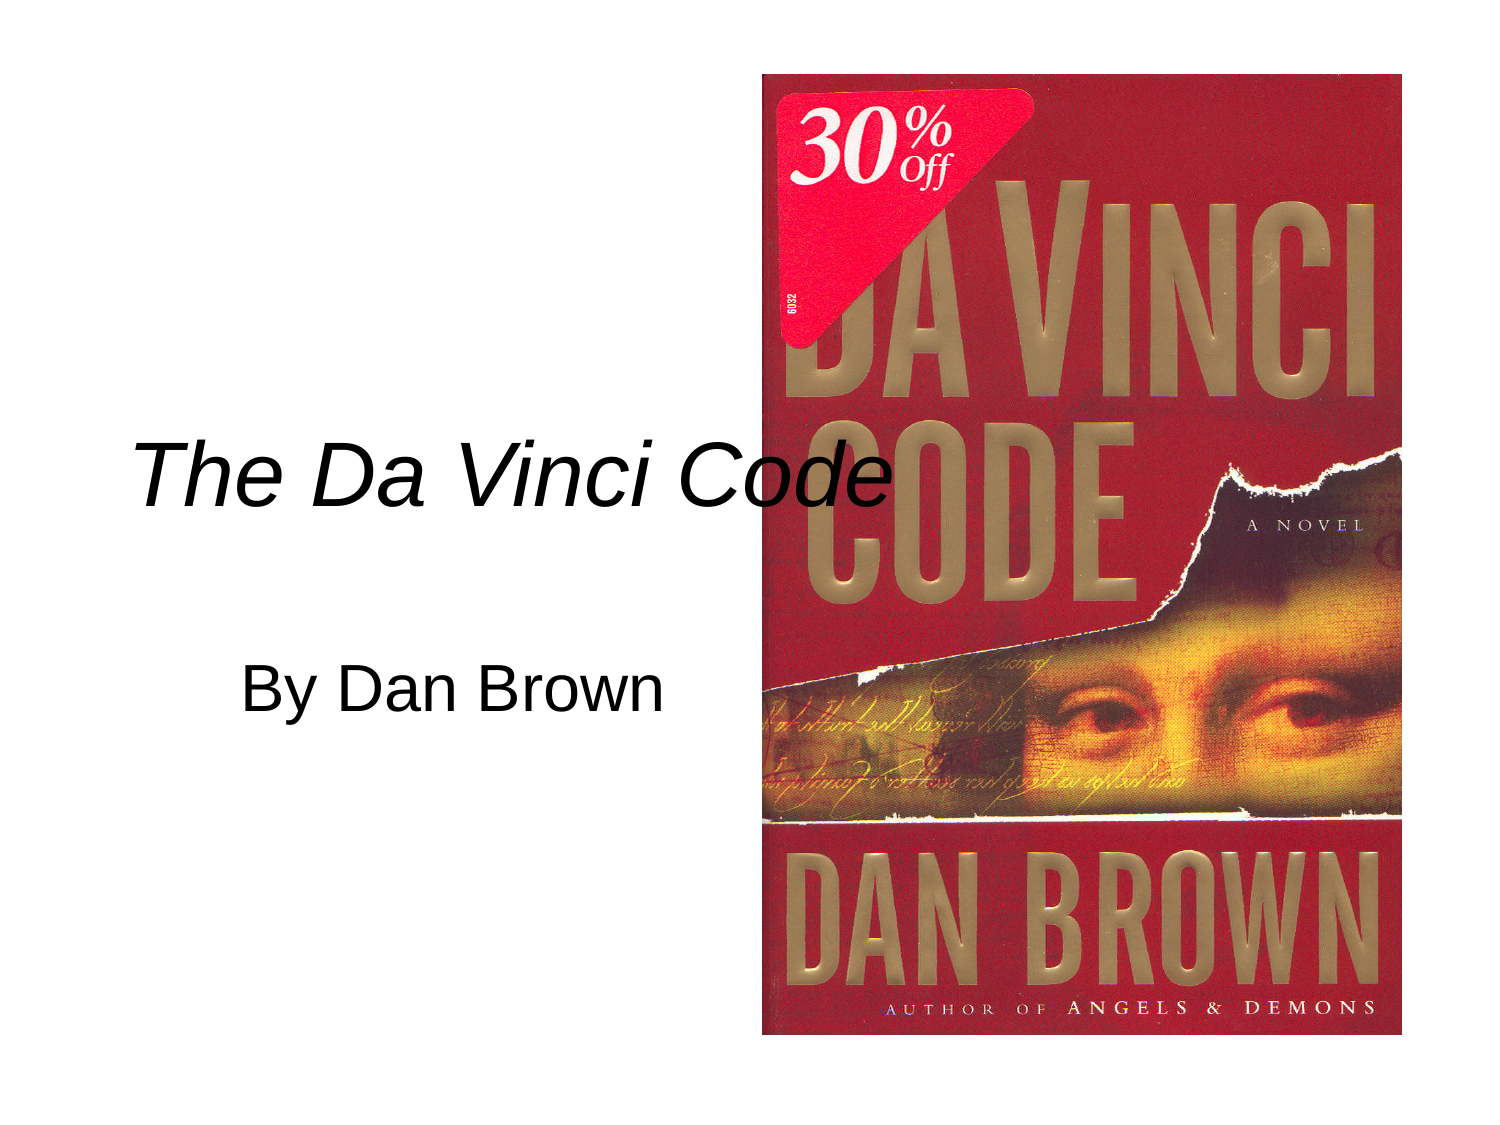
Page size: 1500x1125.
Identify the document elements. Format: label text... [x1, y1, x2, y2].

picture [762, 74, 1402, 1035]
title The Da Vinci Code [112, 349, 757, 591]
subtitle By Dan Brown [225, 637, 757, 925]
